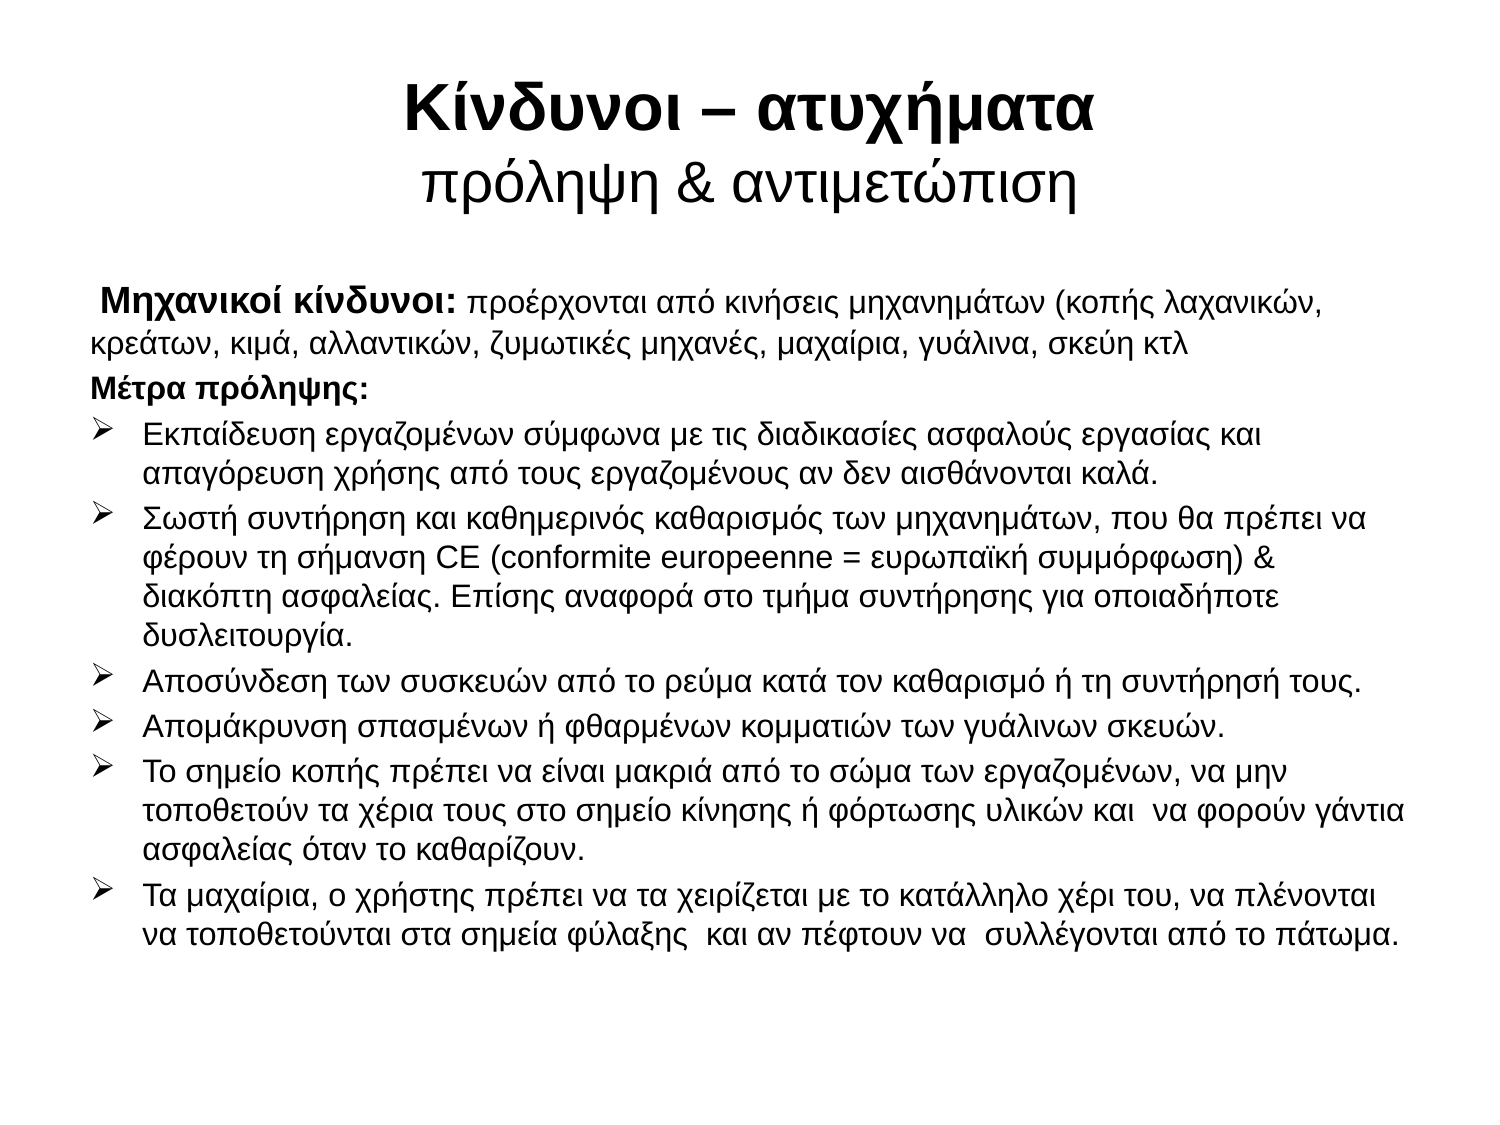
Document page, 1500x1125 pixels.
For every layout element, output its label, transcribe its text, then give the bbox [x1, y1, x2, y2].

list Μηχανικοί κίνδυνοι: προέρχονται από κινήσεις μηχανημάτων (κοπής λαχανικών, κρεάτων, κιμά, αλλαντικών, ζυμωτικές μηχανές, μαχαίρια, γυάλινα, σκεύη κτλ Μέτρα πρόληψης: Εκπαίδευση εργαζομένων σύμφωνα με τις διαδικασίες ασφαλούς εργασίας και απαγόρευση χρήσης από τους εργαζομένους αν δεν αισθάνονται καλά. Σωστή συντήρηση και καθημερινός καθαρισμός των μηχανημάτων, που θα πρέπει να φέρουν τη σήμανση CE (conformite europeenne = ευρωπαϊκή συμμόρφωση) & διακόπτη ασφαλείας. Επίσης αναφορά στο τμήμα συντήρησης για οποιαδήποτε δυσλειτουργία. Αποσύνδεση των συσκευών από το ρεύμα κατά τον καθαρισμό ή τη συντήρησή τους. Απομάκρυνση σπασμένων ή φθαρμένων κομματιών των γυάλινων σκευών. Το σημείο κοπής πρέπει να είναι μακριά από το σώμα των εργαζομένων, να μην τοποθετούν τα χέρια τους στο σημείο κίνησης ή φόρτωσης υλικών και να φορούν γάντια ασφαλείας όταν το καθαρίζουν. Τα μαχαίρια, ο χρήστης πρέπει να τα χειρίζεται με το κατάλληλο χέρι του, να πλένονται να τοποθετούνται στα σημεία φύλαξης και αν πέφτουν να συλλέγονται από το πάτωμα. [75, 262, 1425, 1005]
title Κίνδυνοι – ατυχήματα πρόληψη & αντιμετώπιση [75, 45, 1425, 233]
